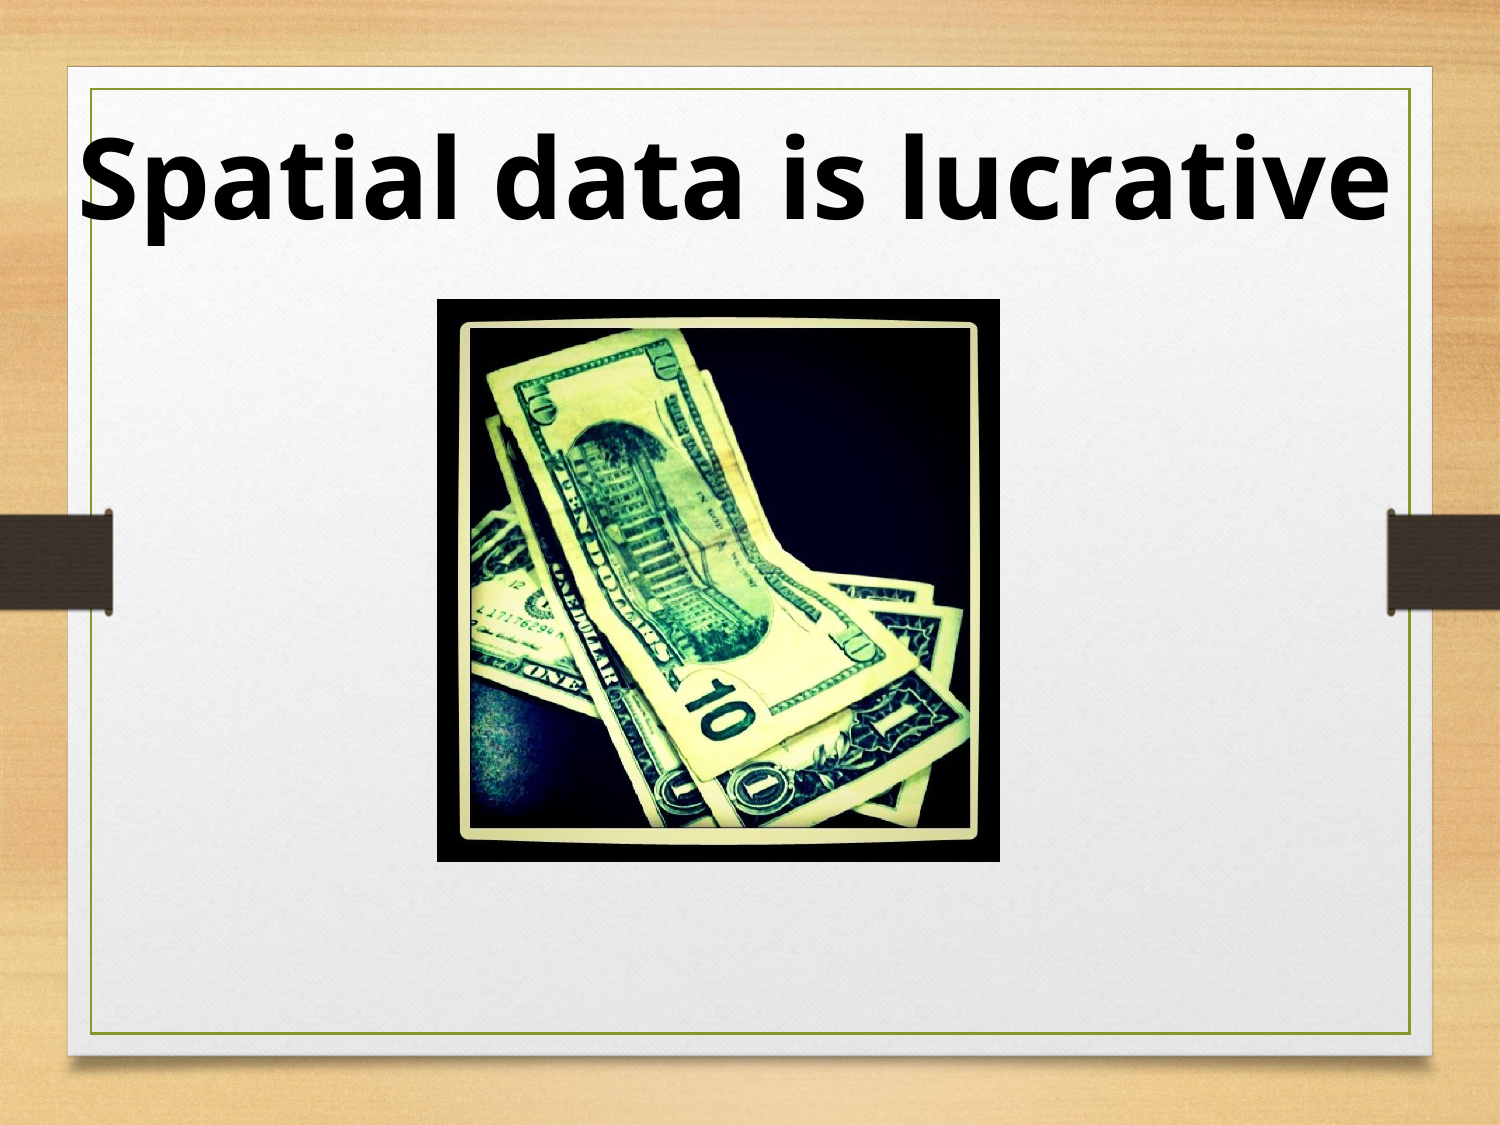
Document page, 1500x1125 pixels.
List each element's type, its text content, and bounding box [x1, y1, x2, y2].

text_box Spatial data is lucrative [62, 99, 1409, 250]
picture [0, 0, 1500, 1125]
